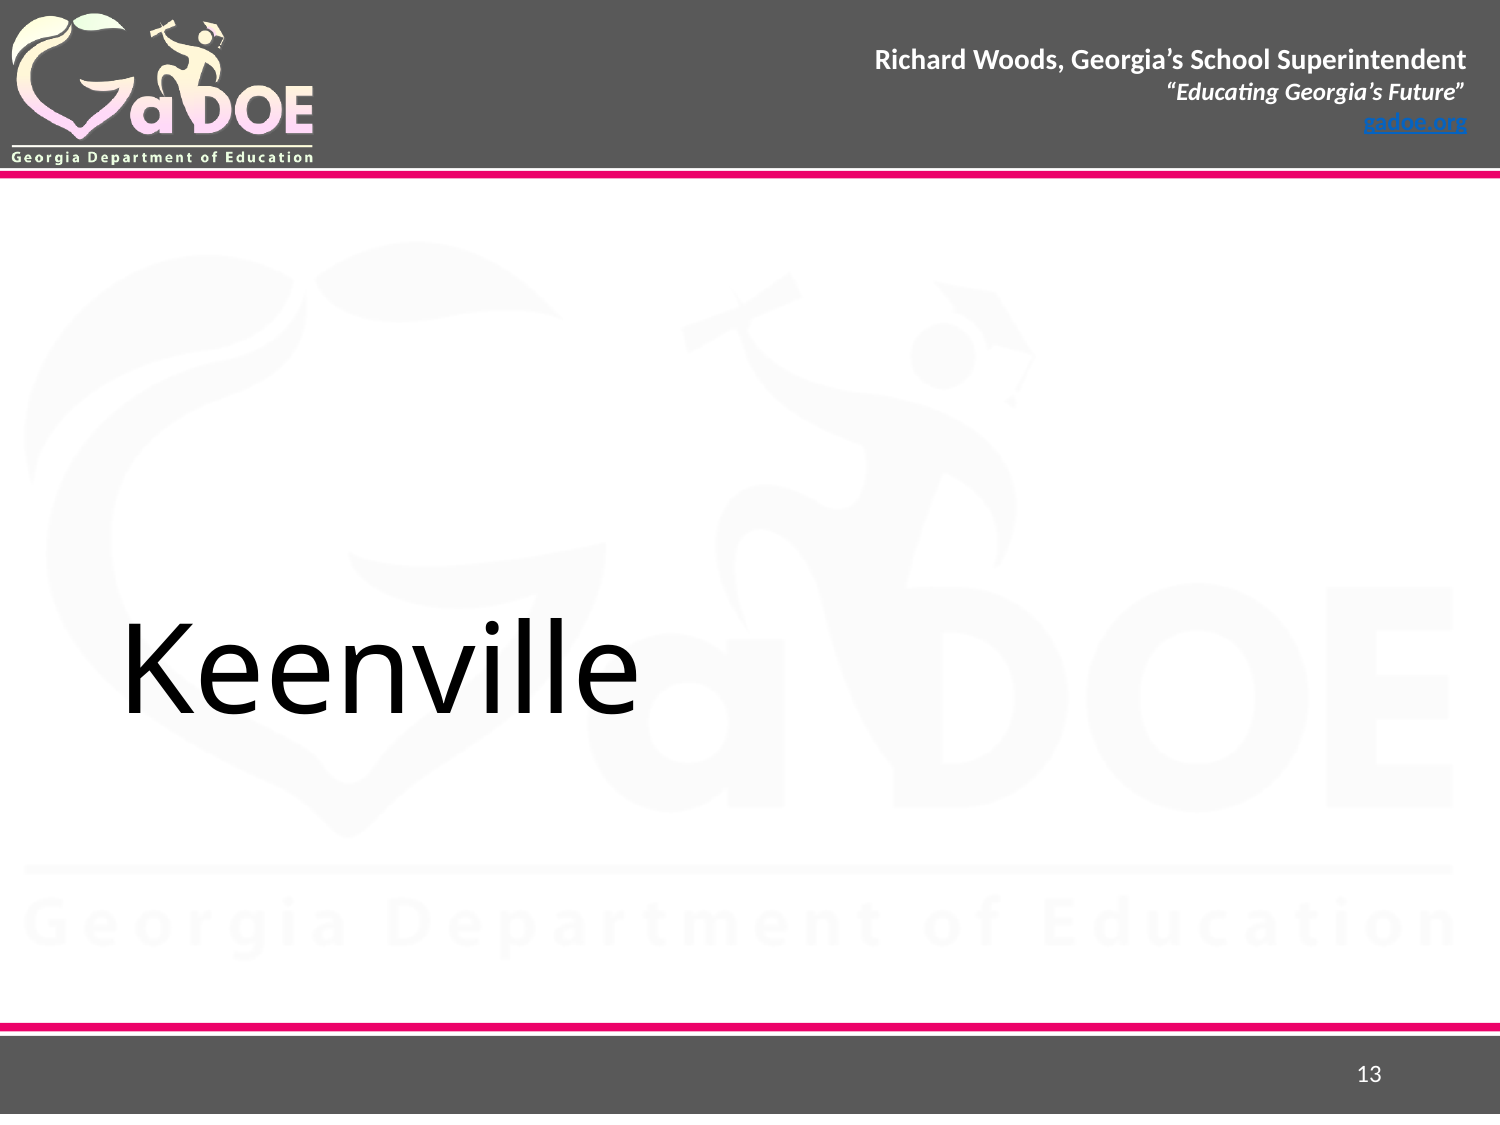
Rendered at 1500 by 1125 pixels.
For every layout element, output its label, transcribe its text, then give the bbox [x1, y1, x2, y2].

picture [19, 235, 1473, 980]
title Keenville [102, 280, 1397, 749]
slide_number 13 [1059, 1042, 1397, 1103]
